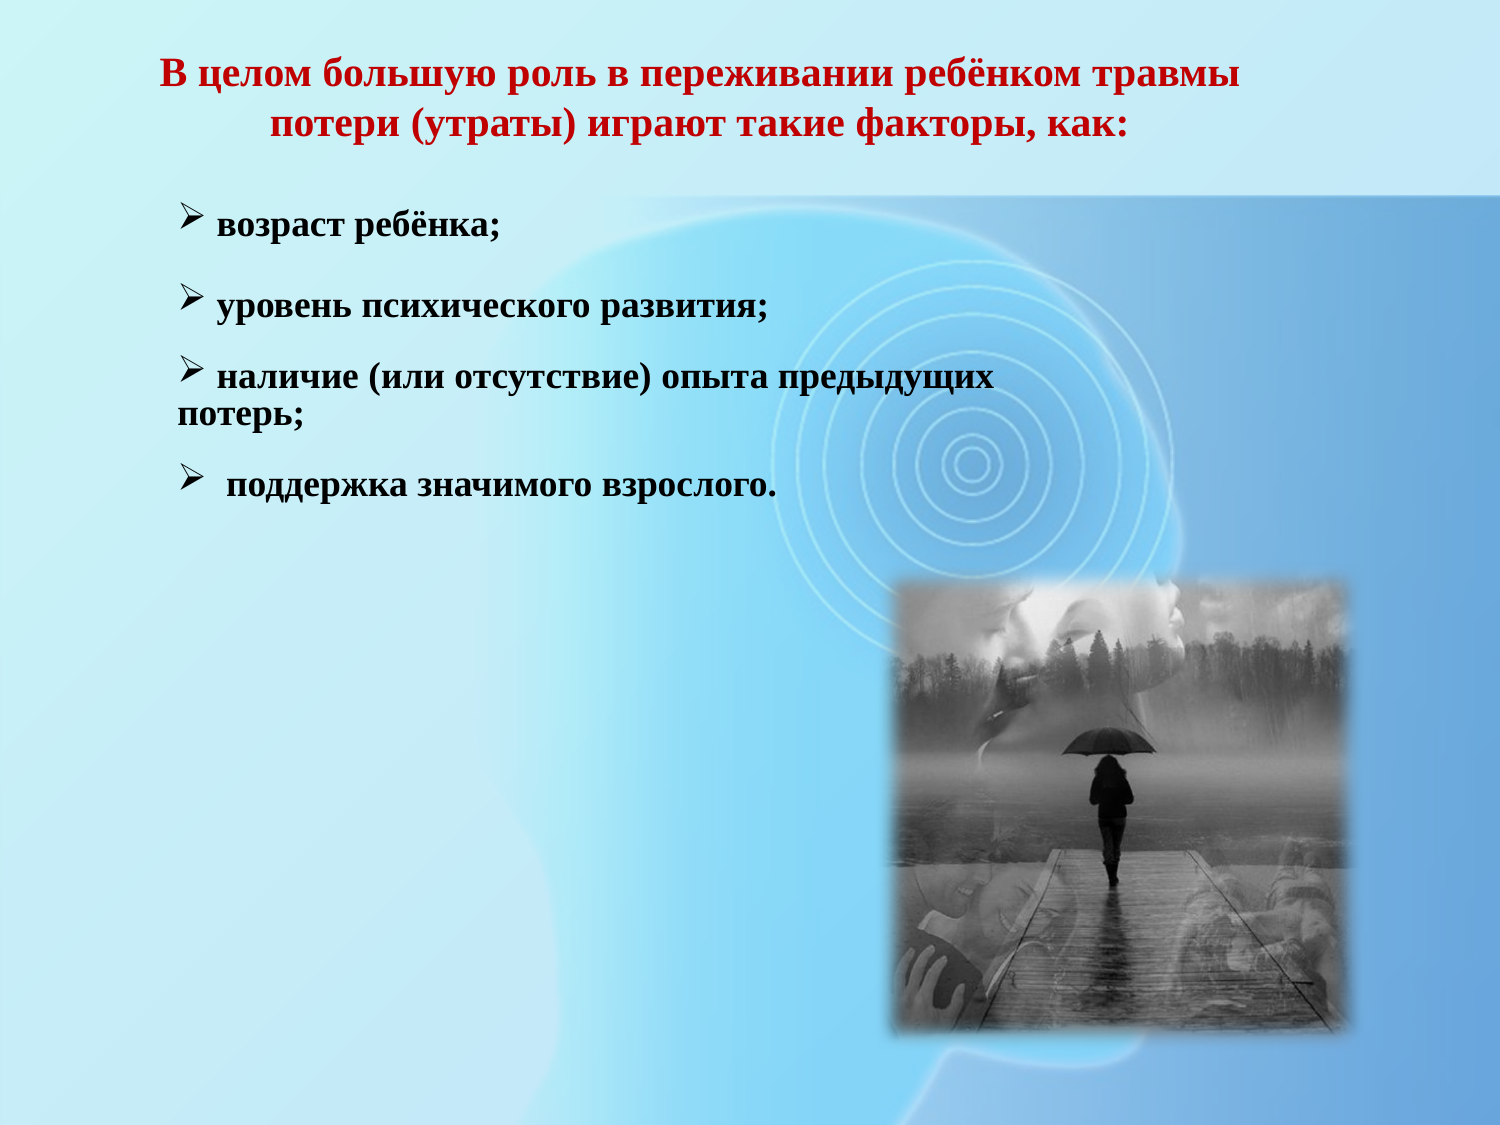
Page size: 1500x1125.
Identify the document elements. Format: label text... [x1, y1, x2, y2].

text_box В целом большую роль в переживании ребёнком травмы потери (утраты) играют такие факторы, как: [87, 37, 1313, 203]
picture [0, 0, 1500, 1125]
text_box [50, 24, 1450, 198]
text_box возраст ребёнка; уровень психического развития; наличие (или отсутствие) опыта предыдущих потерь; поддержка значимого взрослого. [162, 199, 1125, 548]
